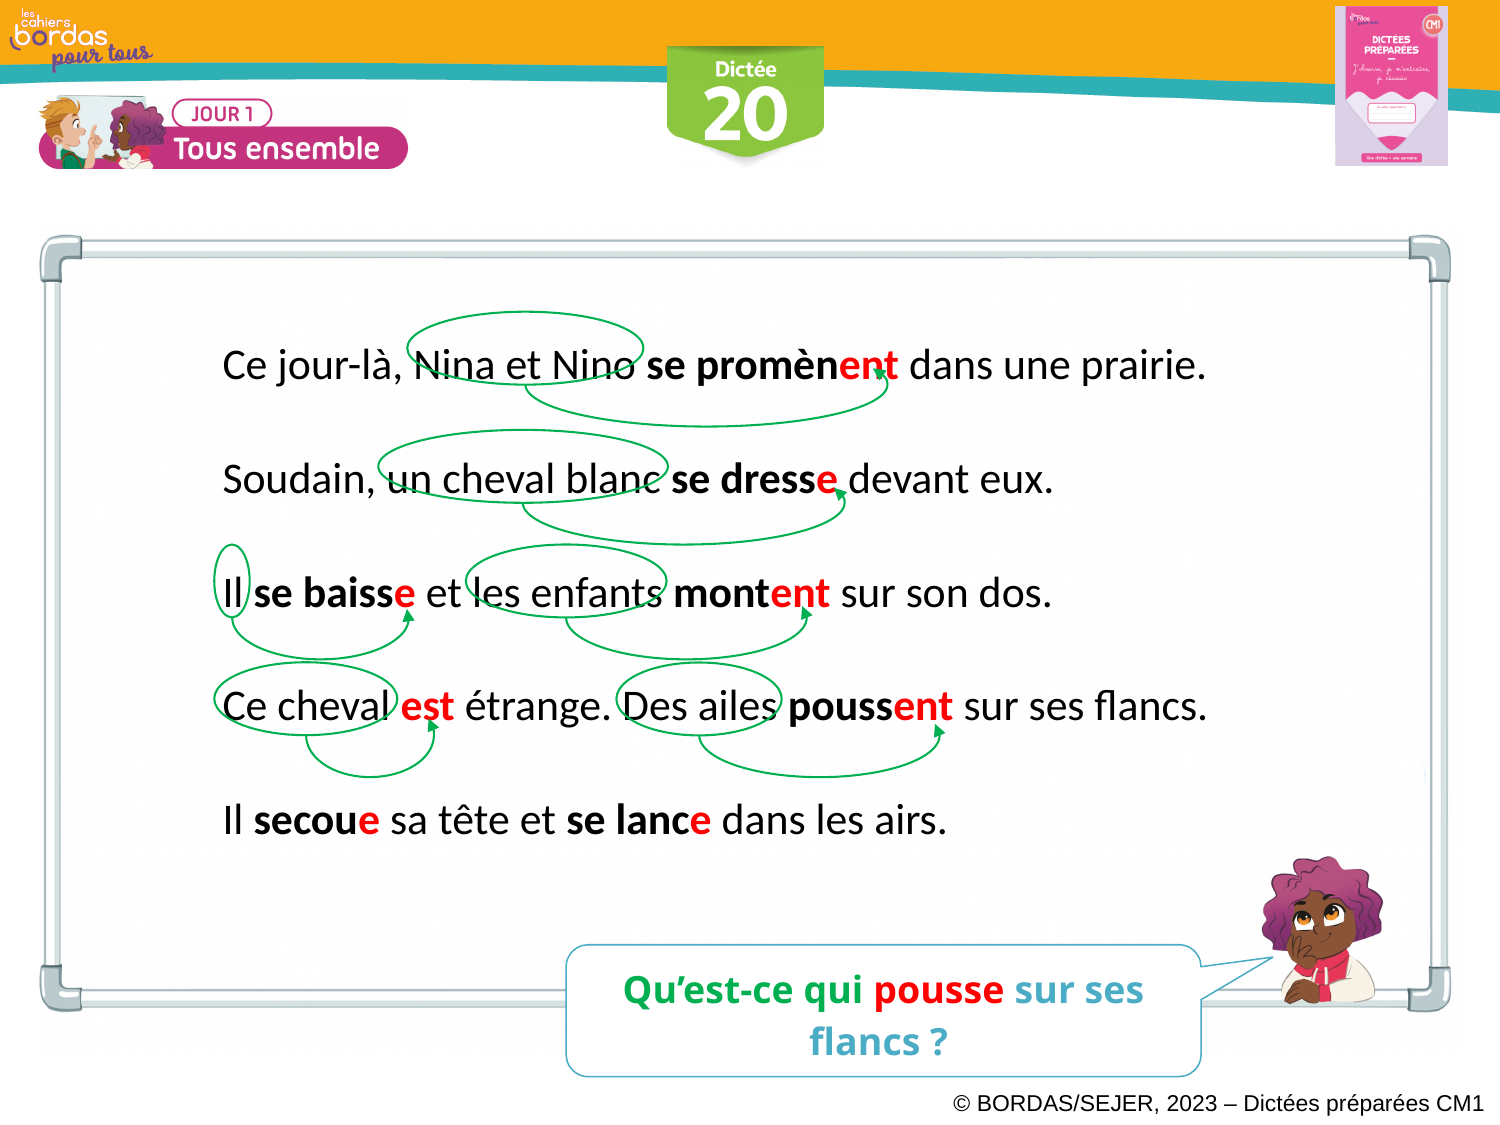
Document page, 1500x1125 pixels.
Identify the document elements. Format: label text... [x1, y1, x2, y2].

text_box © BORDAS/SEJER, 2023 – Dictées préparées CM1 [938, 1081, 1500, 1124]
picture [0, 0, 1500, 171]
text_box Qu’est-ce qui pousse sur ses flancs ? [567, 1063, 1200, 1077]
picture [36, 226, 1463, 1054]
